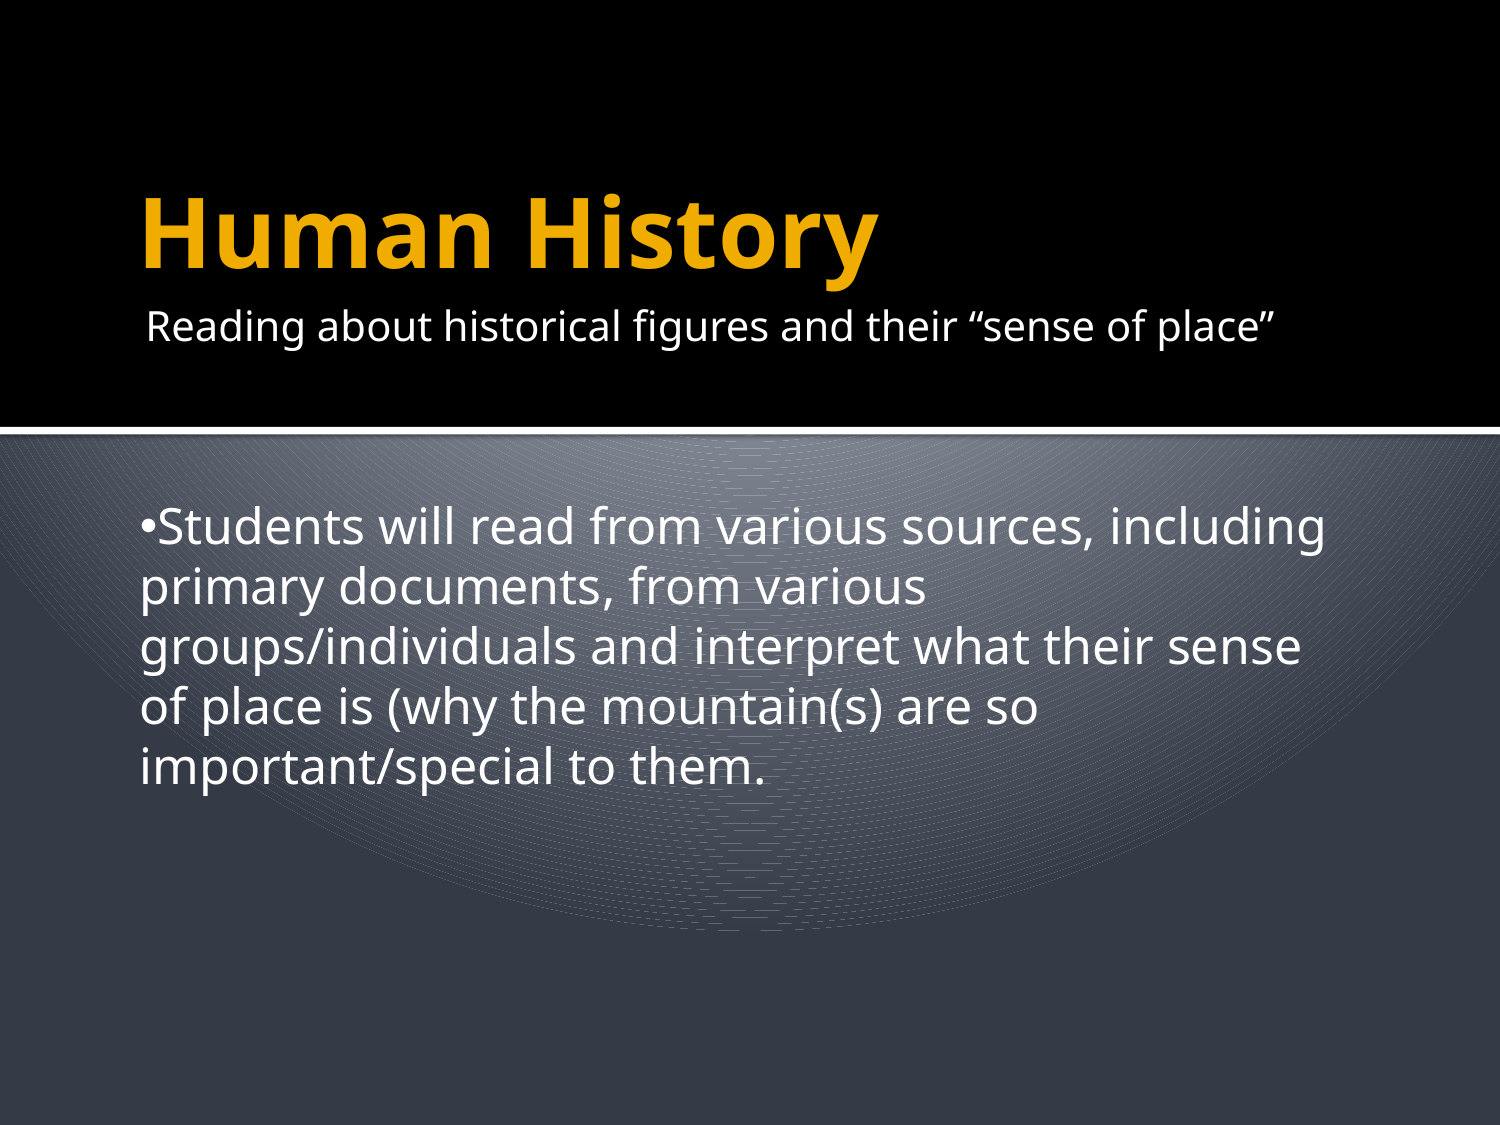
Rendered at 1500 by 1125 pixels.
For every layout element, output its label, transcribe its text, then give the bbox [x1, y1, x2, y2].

title Human History [123, 19, 1438, 288]
text_box Students will read from various sources, including primary documents, from various groups/individuals and interpret what their sense of place is (why the mountain(s) are so important/special to them. [125, 487, 1363, 803]
list Reading about historical figures and their “sense of place” [121, 299, 1438, 413]
